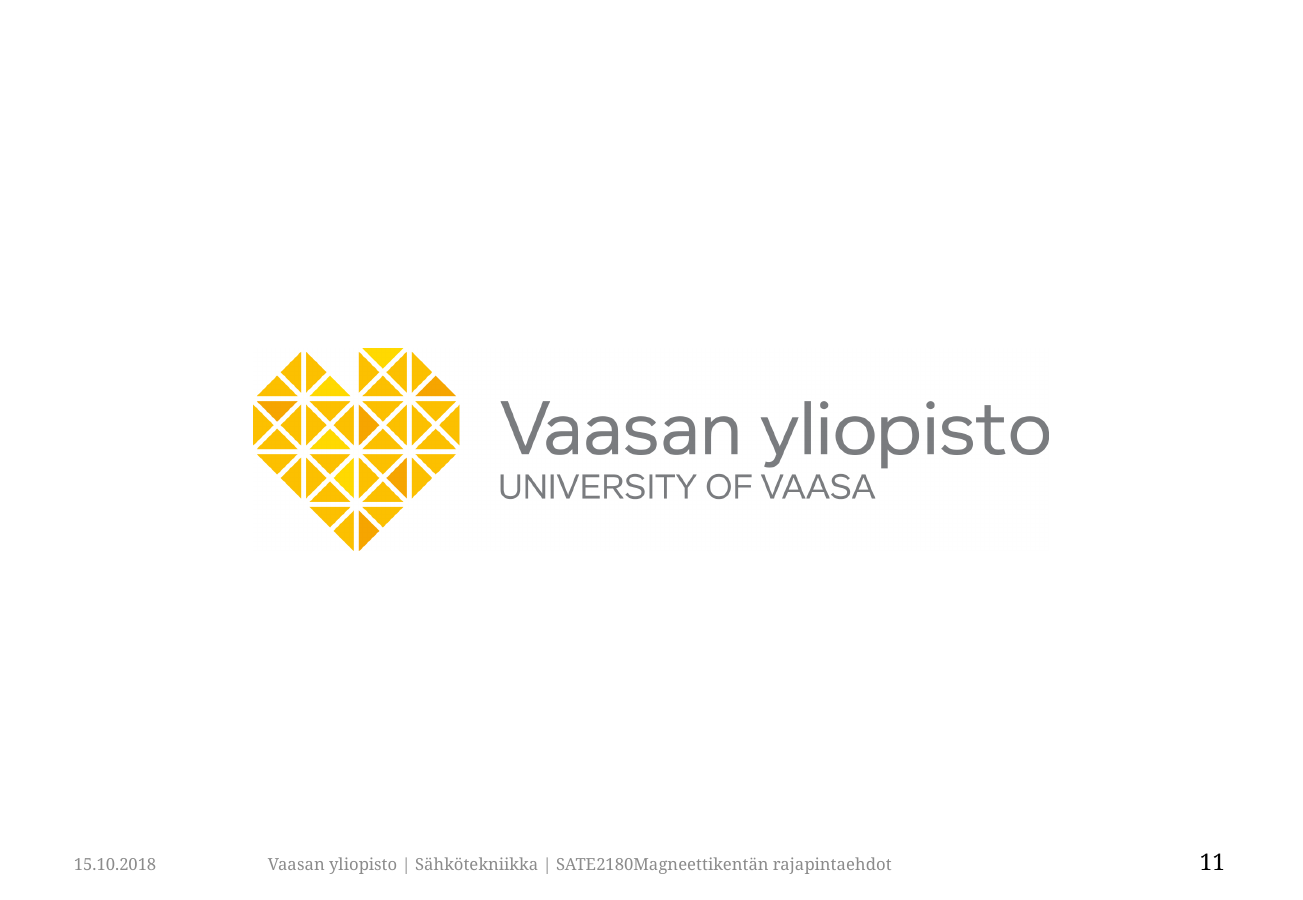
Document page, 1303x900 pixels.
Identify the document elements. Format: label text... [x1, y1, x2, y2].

slide_number 11 [935, 839, 1239, 888]
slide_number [60, 839, 222, 888]
footer Vaasan yliopisto | Sähkötekniikka | SATE2180Magneettikentän rajapintaehdot [225, 839, 935, 888]
picture [253, 348, 1049, 552]
